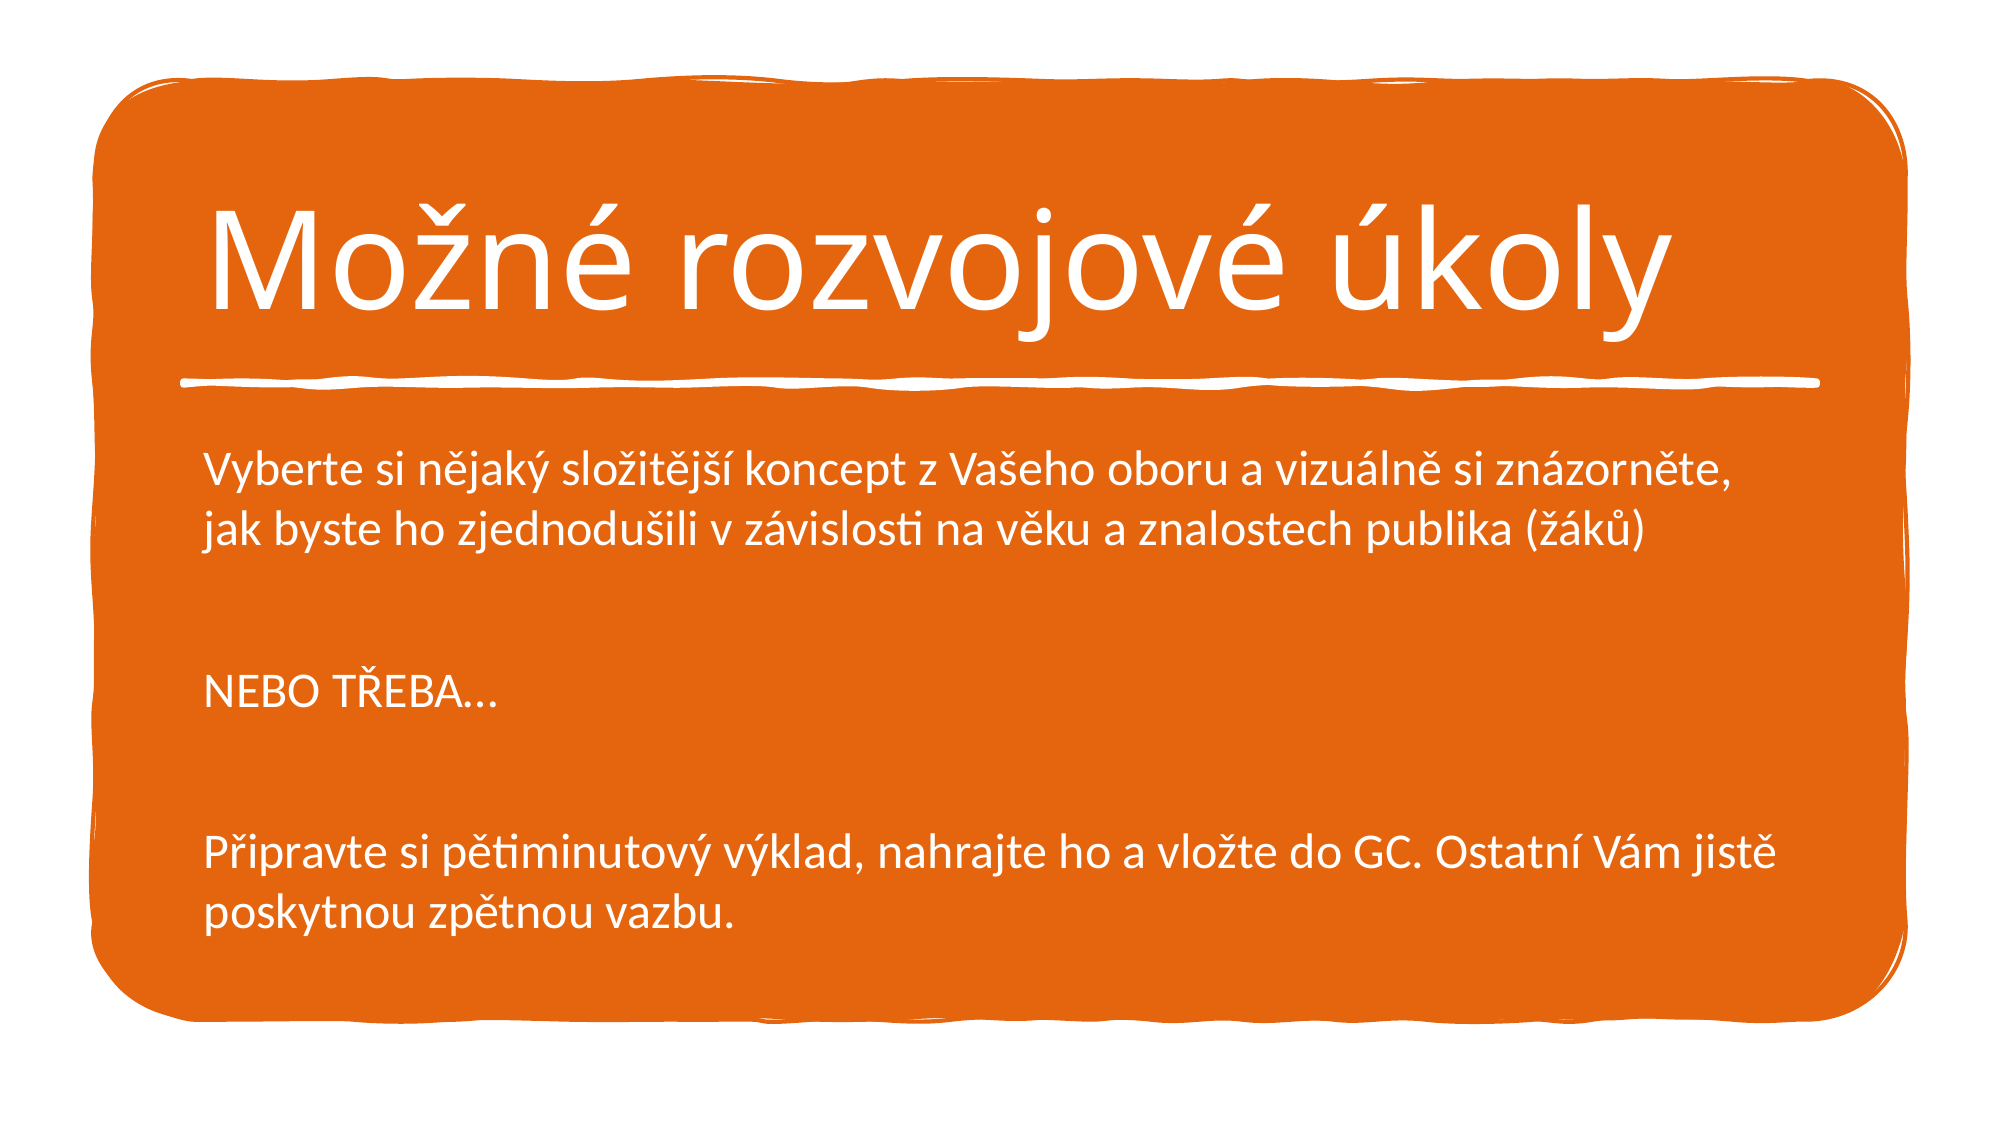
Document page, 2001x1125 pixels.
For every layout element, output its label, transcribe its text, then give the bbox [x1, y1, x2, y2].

list Vyberte si nějaký složitější koncept z Vašeho oboru a vizuálně si znázorněte, jak byste ho zjednodušili v závislosti na věku a znalostech publika (žáků) NEBO TŘEBA… Připravte si pětiminutový výklad, nahrajte ho a vložte do GC. Ostatní Vám jistě poskytnou zpětnou vazbu. [188, 427, 1812, 967]
text_box [90, 76, 1910, 1023]
text_box [0, 0, 2000, 1125]
title Možné rozvojové úkoly [188, 145, 1812, 364]
text_box [182, 376, 1818, 389]
